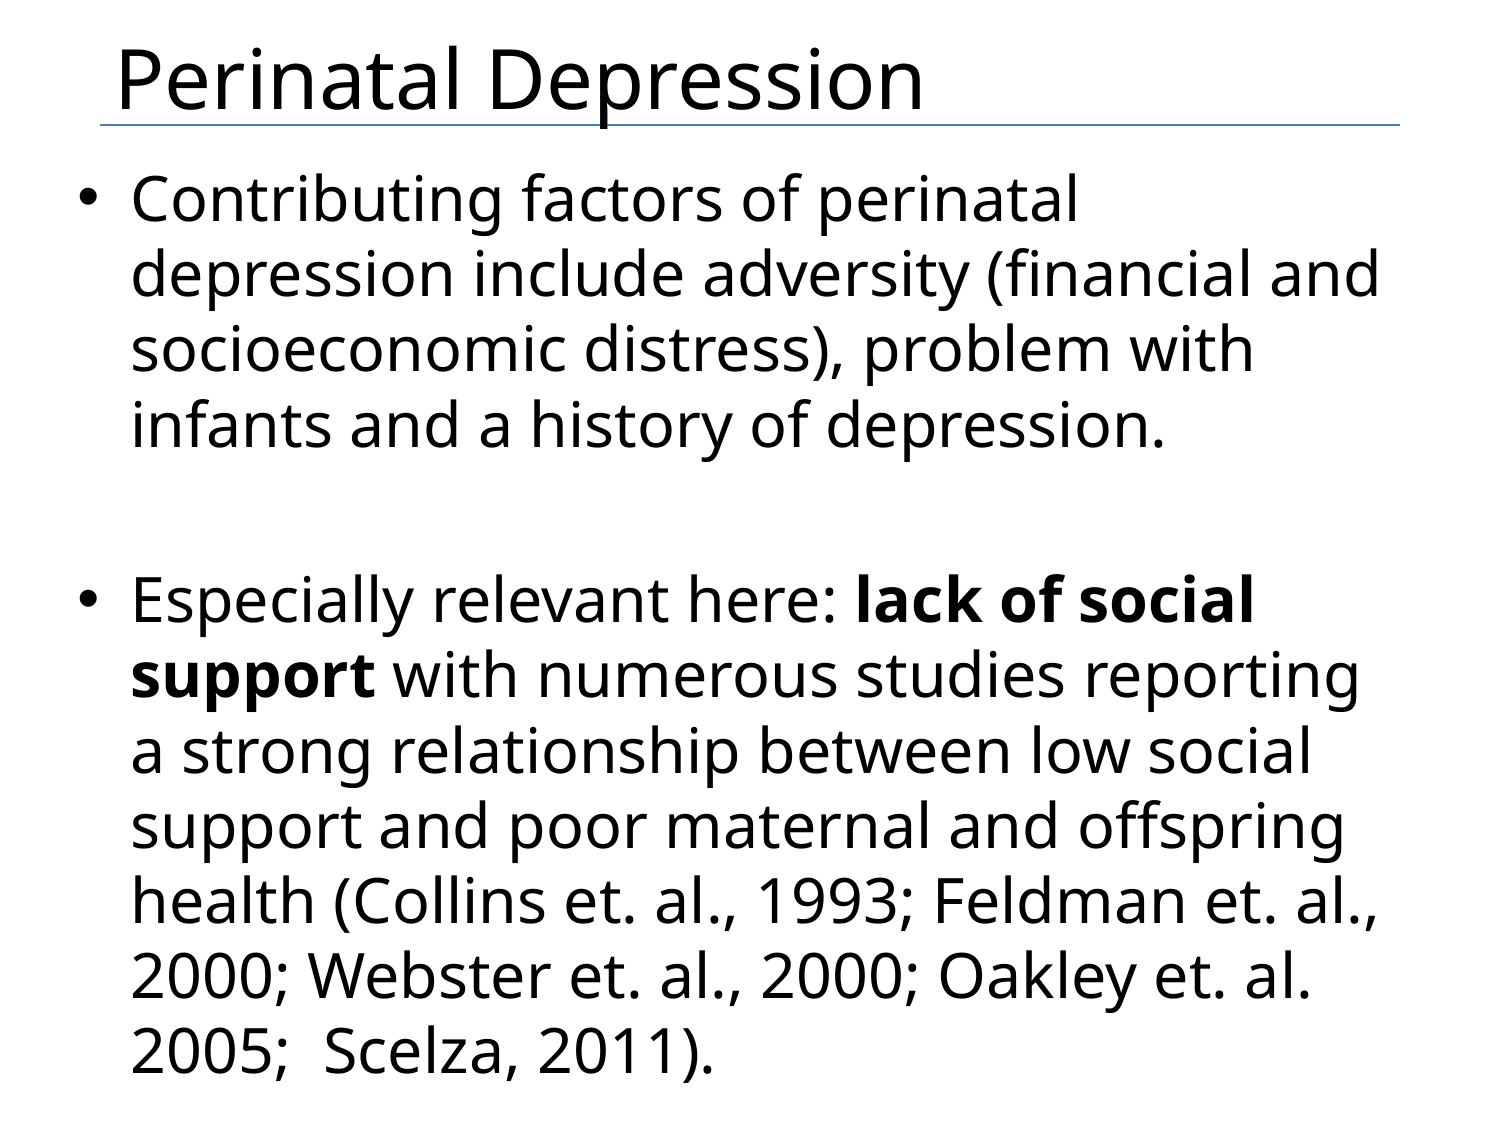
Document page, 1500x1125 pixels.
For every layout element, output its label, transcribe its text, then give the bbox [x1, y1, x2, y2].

list Contributing factors of perinatal depression include adversity (financial and socioeconomic distress), problem with infants and a history of depression. Especially relevant here: lack of social support with numerous studies reporting a strong relationship between low social support and poor maternal and offspring health (Collins et. al., 1993; Feldman et. al., 2000; Webster et. al., 2000; Oakley et. al. 2005; Scelza, 2011). [62, 259, 1425, 1113]
text_box Perinatal Depression [99, 18, 1338, 124]
text_box [37, 2, 1475, 259]
